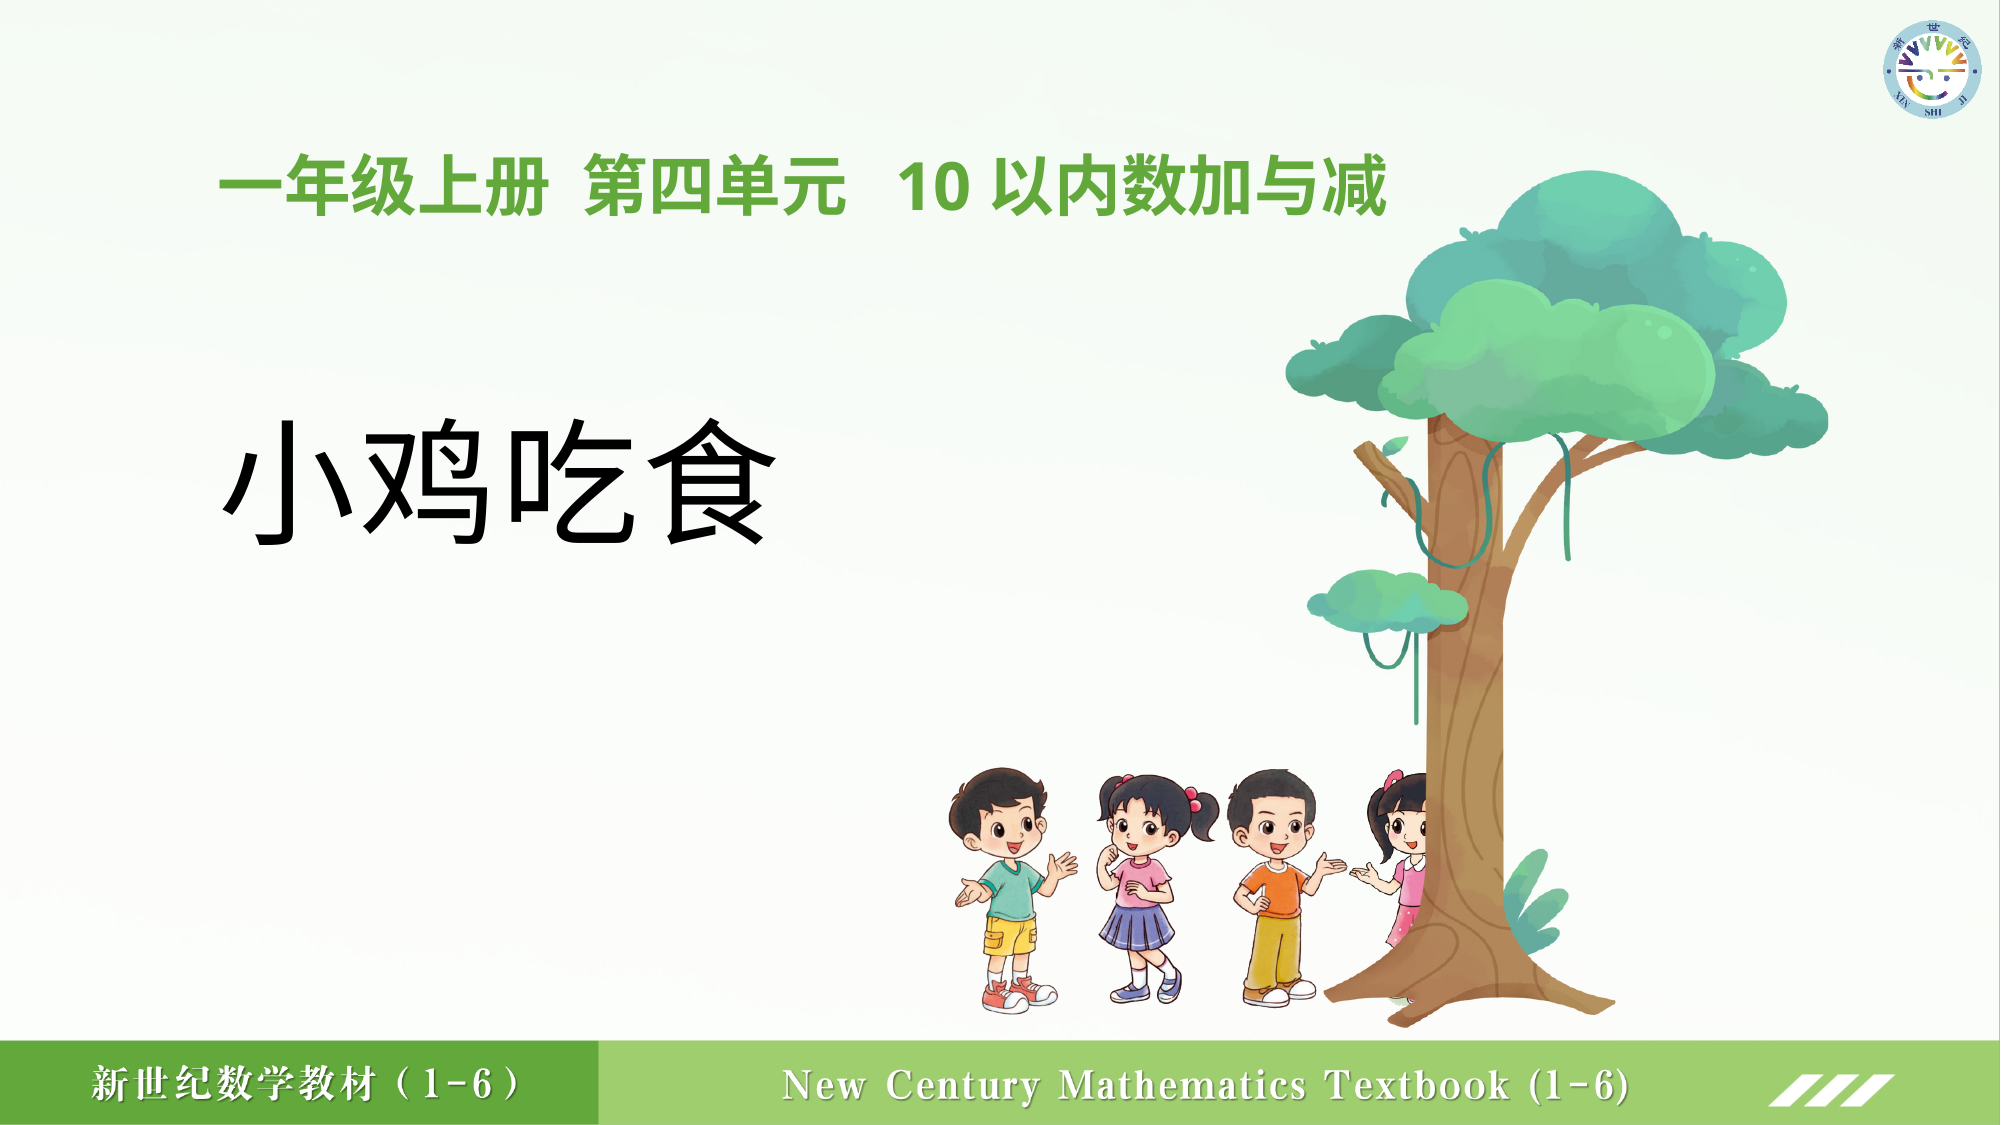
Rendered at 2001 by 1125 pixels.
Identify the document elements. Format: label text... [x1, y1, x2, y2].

text_box 小鸡吃食 [203, 389, 1153, 569]
picture [0, 0, 2000, 1125]
text_box [1285, 170, 1829, 1028]
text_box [930, 754, 1500, 1015]
text_box 一年级上册 第四单元 10以内数加与减 [217, 124, 1818, 236]
